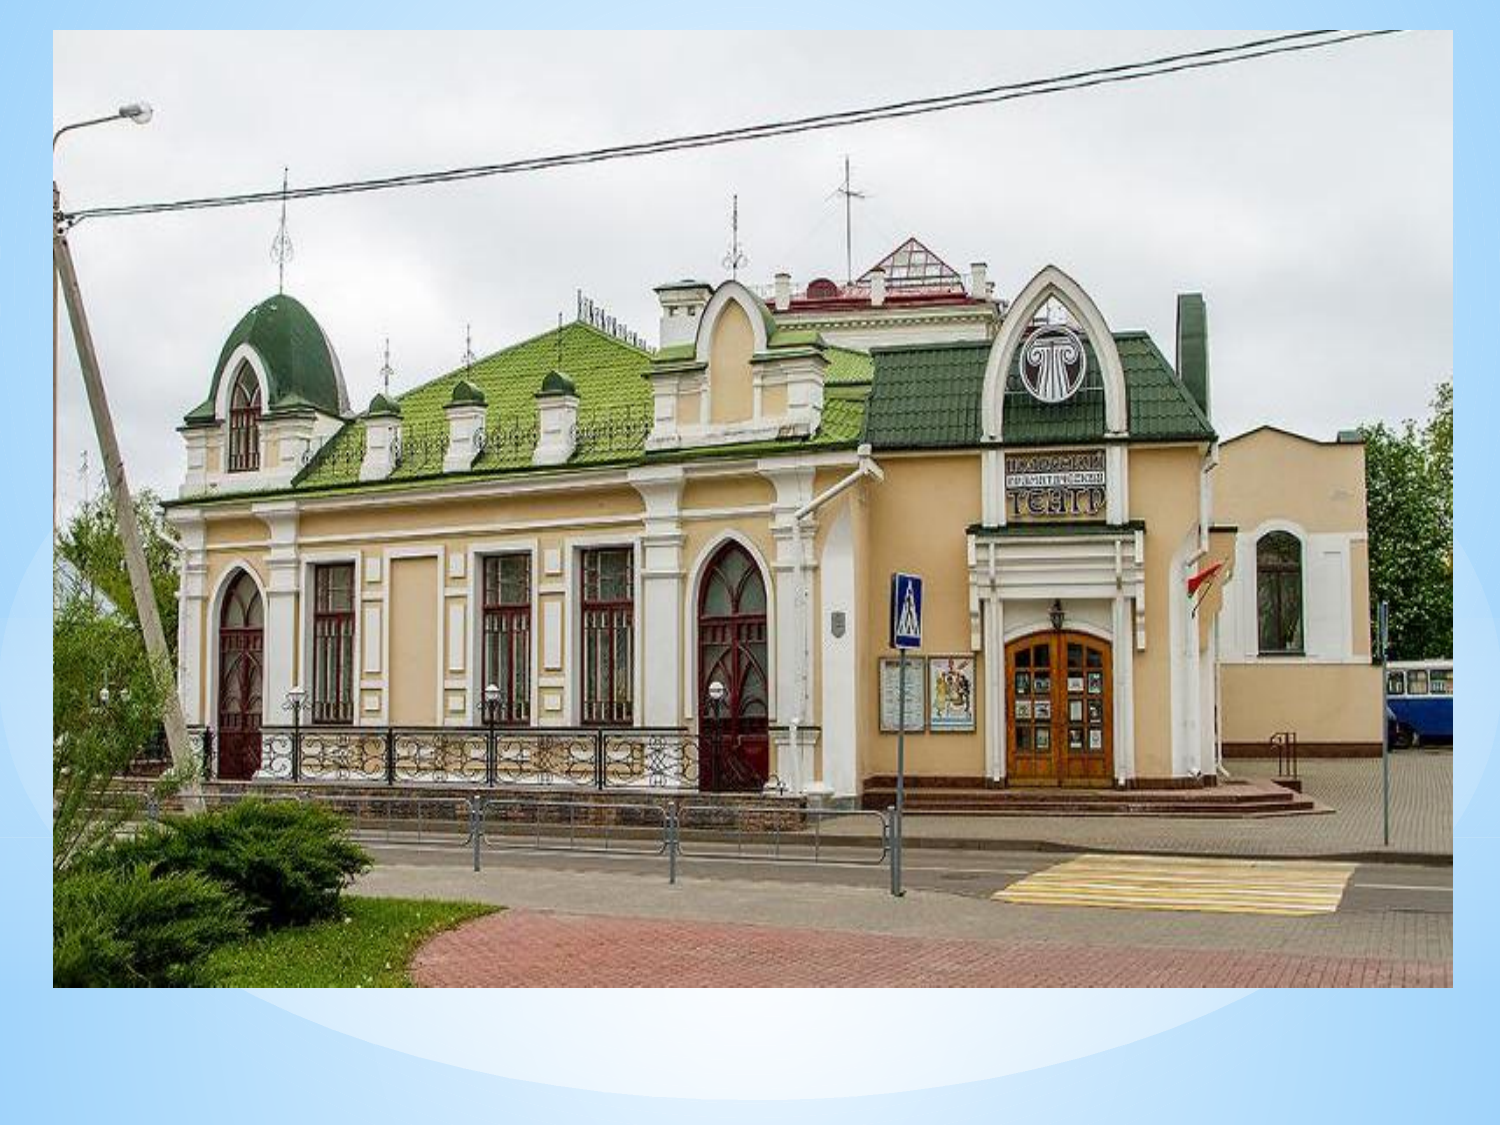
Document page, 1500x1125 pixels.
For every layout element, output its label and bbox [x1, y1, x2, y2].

picture [52, 30, 1454, 988]
